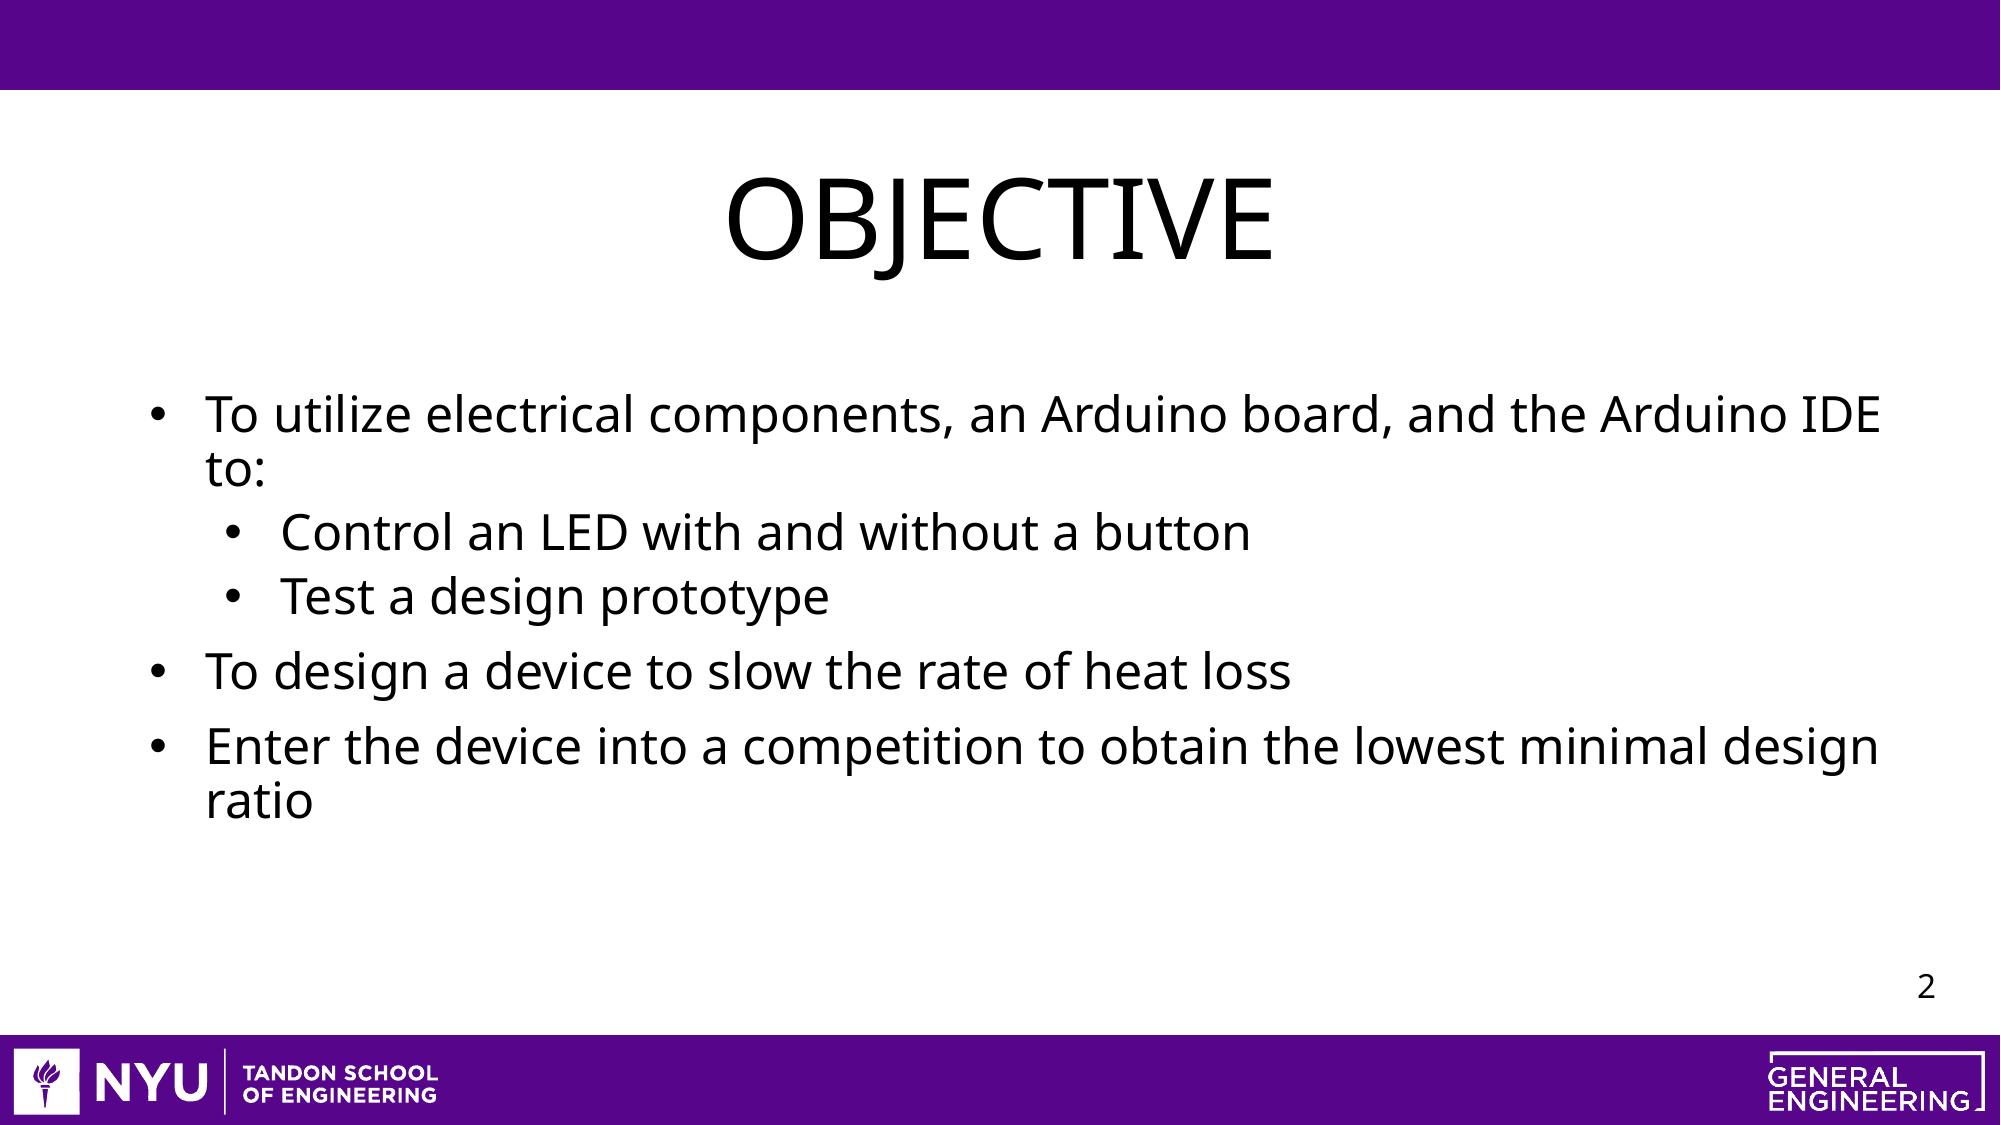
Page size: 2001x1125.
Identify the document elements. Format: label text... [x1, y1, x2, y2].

subtitle To utilize electrical components, an Arduino board, and the Arduino IDE to: Control an LED with and without a button Test a design prototype To design a device to slow the rate of heat loss Enter the device into a competition to obtain the lowest minimal design ratio [134, 315, 1908, 959]
text_box [0, 1034, 2000, 1125]
title OBJECTIVE [92, 132, 1908, 292]
picture [13, 1048, 438, 1115]
text_box [0, 0, 2000, 91]
picture [1768, 1051, 1985, 1111]
text_box 2 [1802, 958, 1951, 1013]
